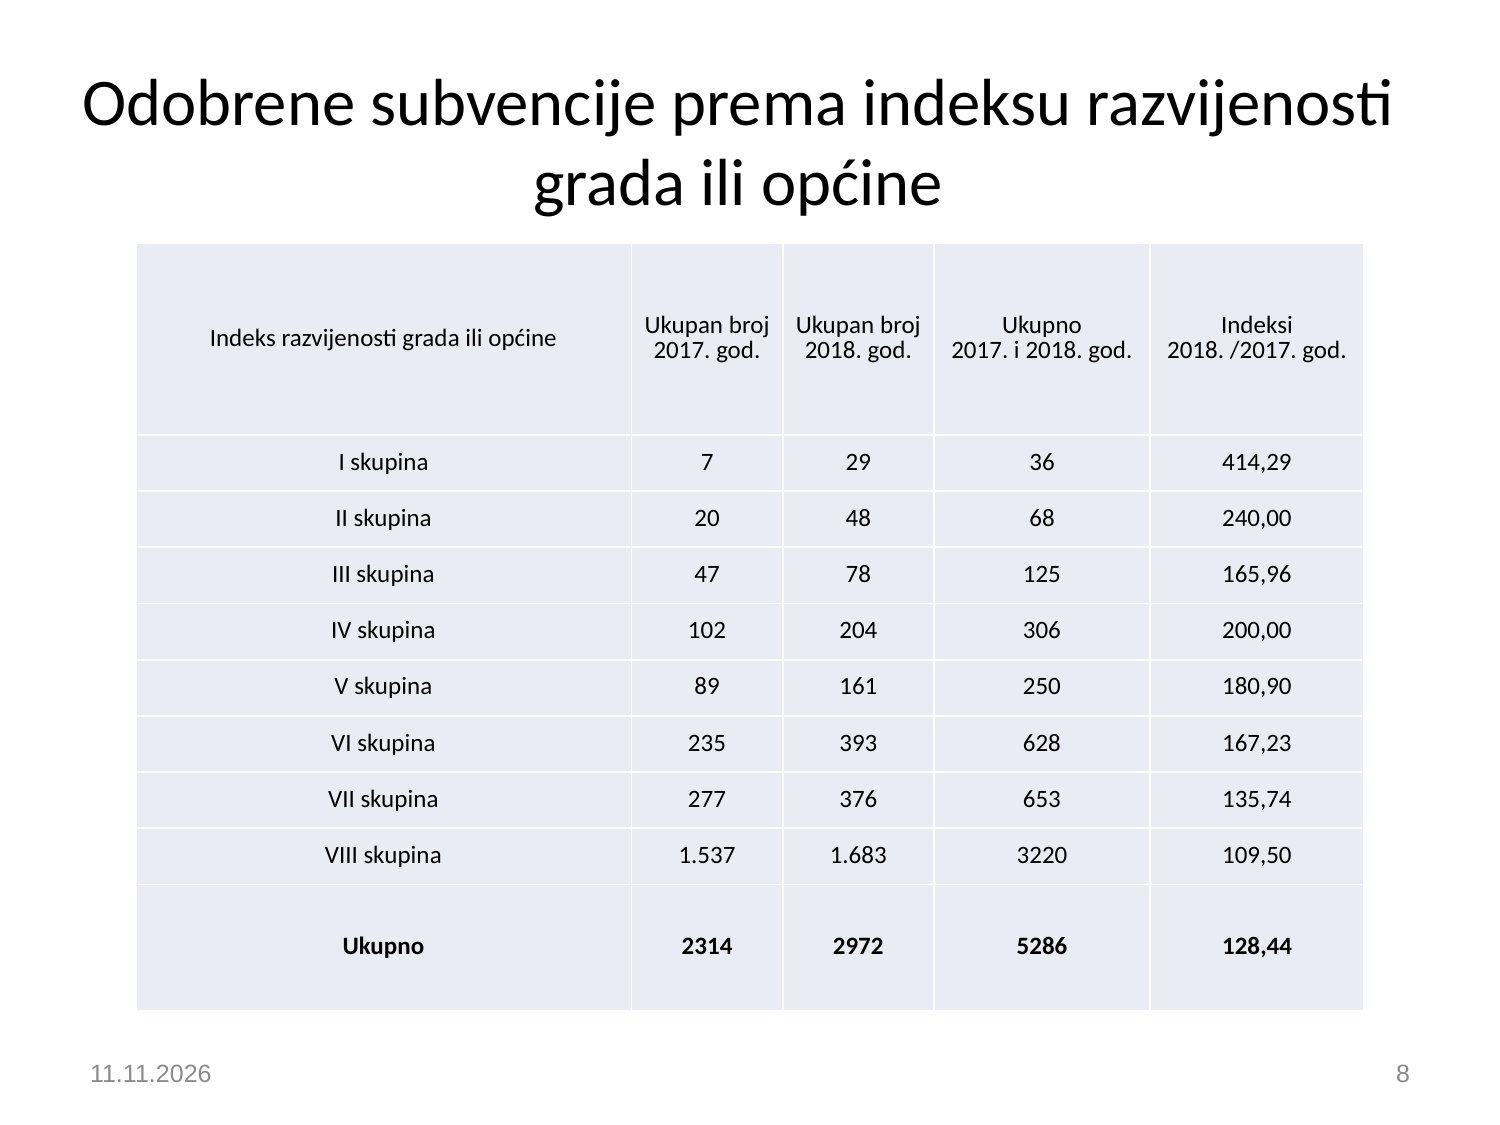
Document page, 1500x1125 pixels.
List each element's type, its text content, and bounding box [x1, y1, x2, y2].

table_cell 102 [632, 604, 782, 659]
table_cell 29 [784, 436, 933, 490]
table_cell VIII skupina [137, 829, 631, 884]
table_cell 3220 [935, 829, 1149, 884]
table_header Indeksi 2018. /2017. god. [1151, 244, 1363, 434]
table_cell 240,00 [1151, 492, 1363, 546]
table_cell 109,50 [1151, 829, 1363, 884]
table_cell 306 [935, 604, 1149, 659]
table_cell 376 [784, 773, 933, 827]
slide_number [75, 1042, 425, 1103]
table_cell 2314 [632, 885, 782, 1010]
table_header Ukupan broj 2018. god. [784, 244, 933, 434]
table_header Ukupan broj 2017. god. [632, 244, 782, 434]
table_cell 135,74 [1151, 773, 1363, 827]
table_cell 1.683 [784, 829, 933, 884]
table_cell 653 [935, 773, 1149, 827]
table_cell 1.537 [632, 829, 782, 884]
table_cell 47 [632, 548, 782, 603]
table_cell 48 [784, 492, 933, 546]
table_cell 200,00 [1151, 604, 1363, 659]
table_cell 393 [784, 717, 933, 771]
table_cell 167,23 [1151, 717, 1363, 771]
table_cell 414,29 [1151, 436, 1363, 490]
table_header Indeks razvijenosti grada ili općine [137, 244, 631, 434]
title Odobrene subvencije prema indeksu razvijenosti grada ili općine [17, 45, 1459, 233]
table_cell 7 [632, 436, 782, 490]
table_cell 277 [632, 773, 782, 827]
table_cell 68 [935, 492, 1149, 546]
table_cell 125 [935, 548, 1149, 603]
table_cell 204 [784, 604, 933, 659]
table_cell 36 [935, 436, 1149, 490]
slide_number 8 [1074, 1042, 1425, 1103]
table_cell IV skupina [137, 604, 631, 659]
table_cell 628 [935, 717, 1149, 771]
table_cell 78 [784, 548, 933, 603]
table_cell 165,96 [1151, 548, 1363, 603]
table_cell 235 [632, 717, 782, 771]
table_cell 250 [935, 661, 1149, 715]
table_cell Ukupno [137, 885, 631, 1010]
table_cell V skupina [137, 661, 631, 715]
table_cell VI skupina [137, 717, 631, 771]
table_cell 89 [632, 661, 782, 715]
table_cell I skupina [137, 436, 631, 490]
table_cell 180,90 [1151, 661, 1363, 715]
table_cell III skupina [137, 548, 631, 603]
table_cell 128,44 [1151, 885, 1363, 1010]
table_cell 5286 [935, 885, 1149, 1010]
table_cell 161 [784, 661, 933, 715]
table_cell 20 [632, 492, 782, 546]
table_cell 2972 [784, 885, 933, 1010]
table_header Ukupno 2017. i 2018. god. [935, 244, 1149, 434]
table_cell II skupina [137, 492, 631, 546]
table_cell VII skupina [137, 773, 631, 827]
